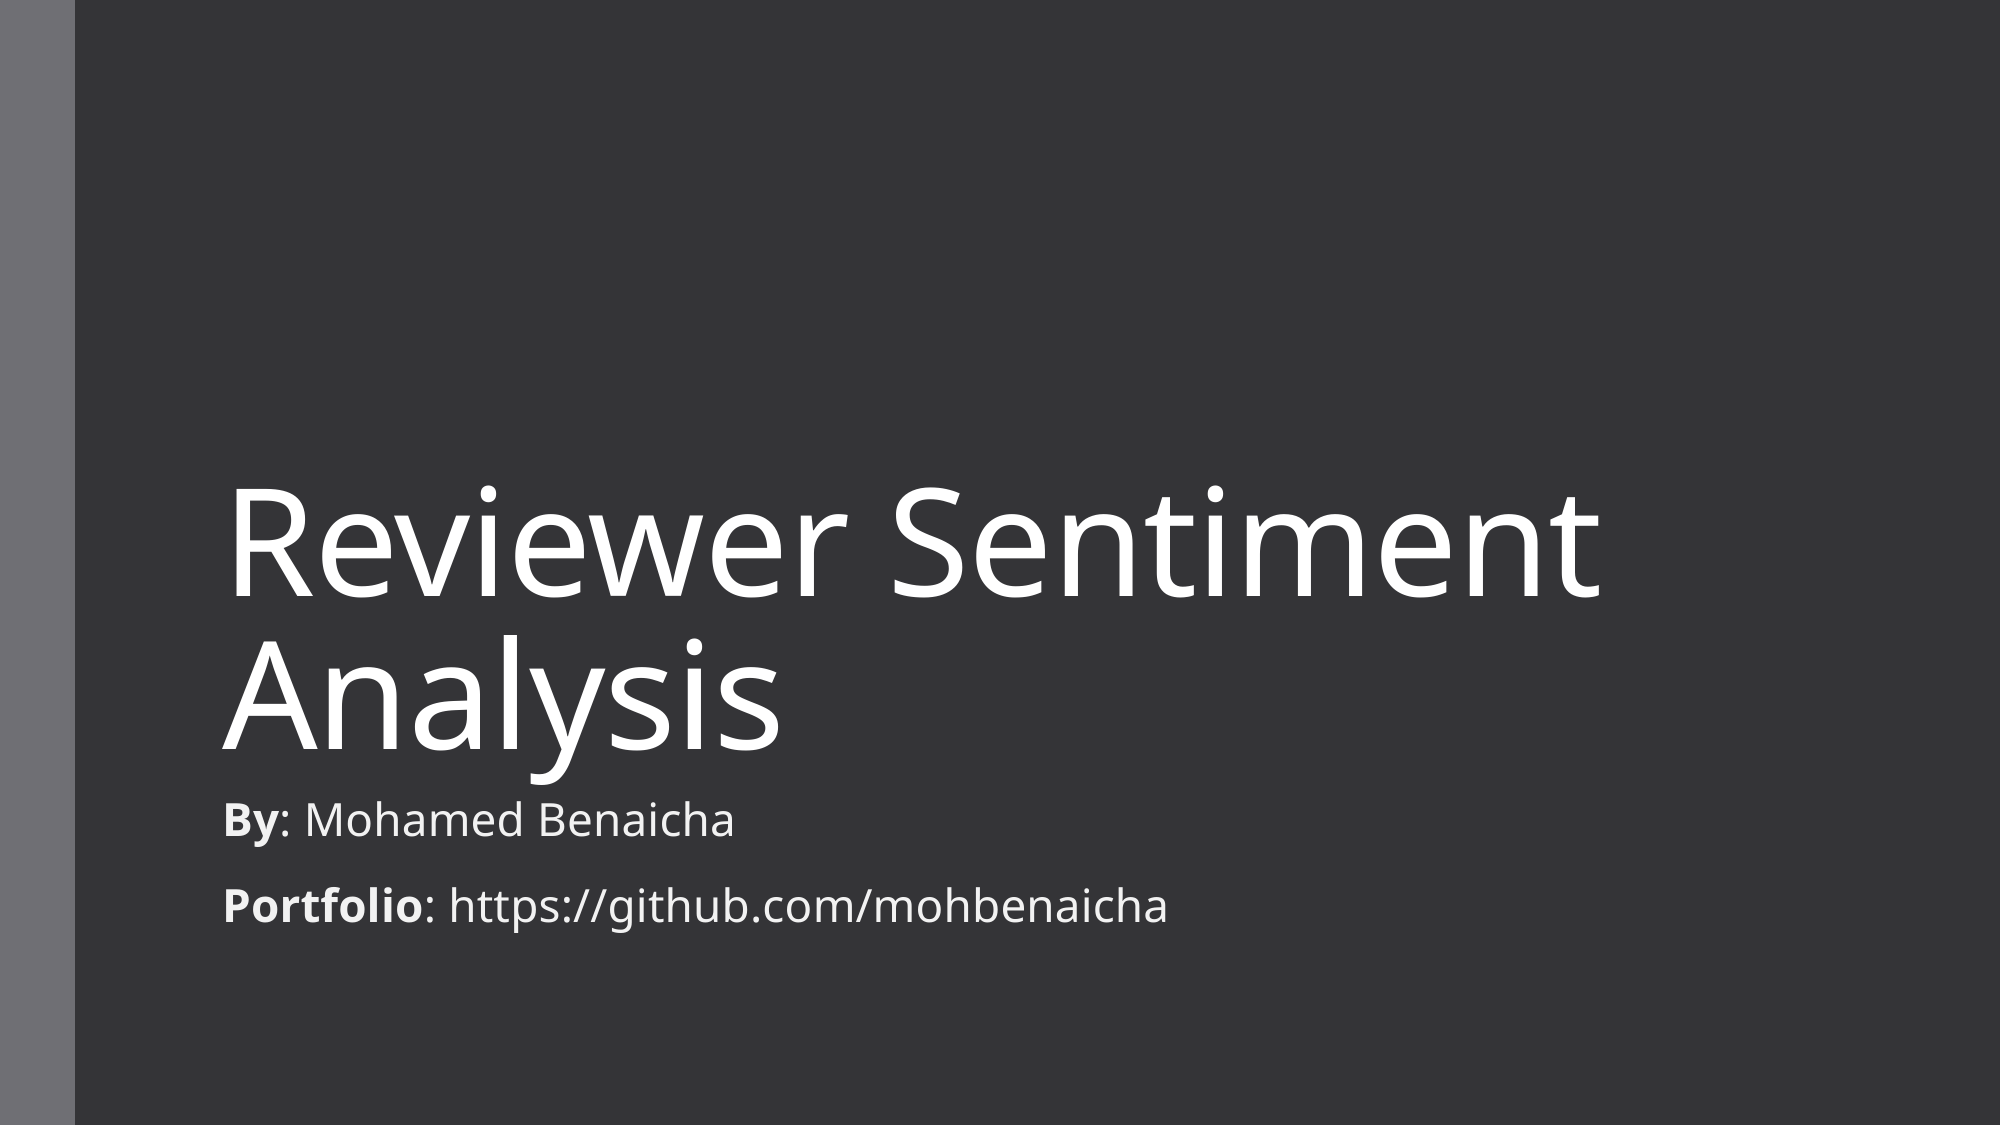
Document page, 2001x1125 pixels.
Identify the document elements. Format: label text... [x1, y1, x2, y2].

title Reviewer Sentiment Analysis [206, 124, 1752, 787]
subtitle By: Mohamed Benaicha Portfolio: https://github.com/mohbenaicha [206, 787, 1752, 1065]
